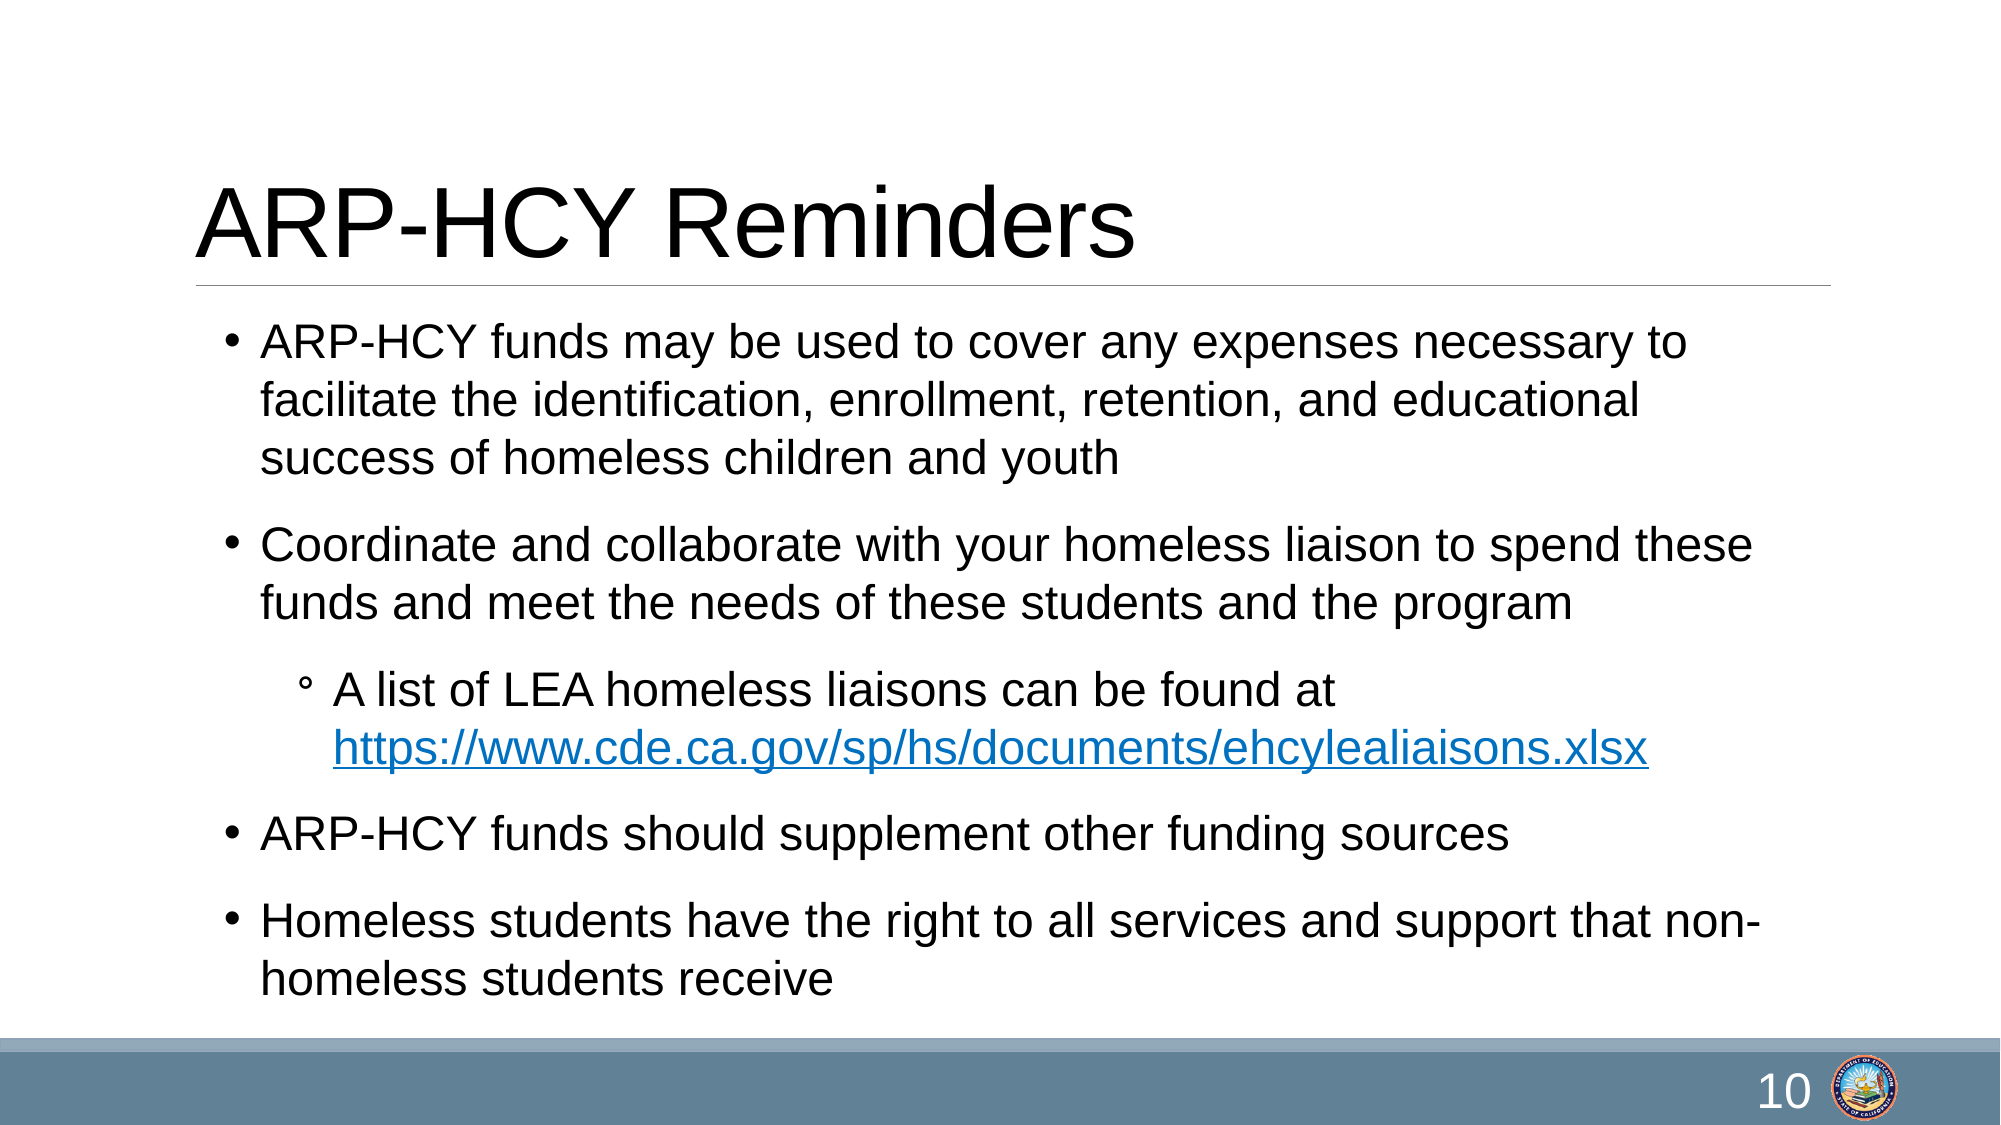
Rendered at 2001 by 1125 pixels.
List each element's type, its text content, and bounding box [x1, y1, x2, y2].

list ARP-HCY funds may be used to cover any expenses necessary to facilitate the identification, enrollment, retention, and educational success of homeless children and youth Coordinate and collaborate with your homeless liaison to spend these funds and meet the needs of these students and the program A list of LEA homeless liaisons can be found at https://www.cde.ca.gov/sp/hs/documents/ehcylealiaisons.xlsx ARP-HCY funds should supplement other funding sources Homeless students have the right to all services and support that non-homeless students receive [180, 302, 1830, 1018]
title ARP-HCY Reminders [180, 47, 1830, 285]
slide_number 10 [1611, 1059, 1827, 1119]
picture [1831, 1055, 1899, 1122]
